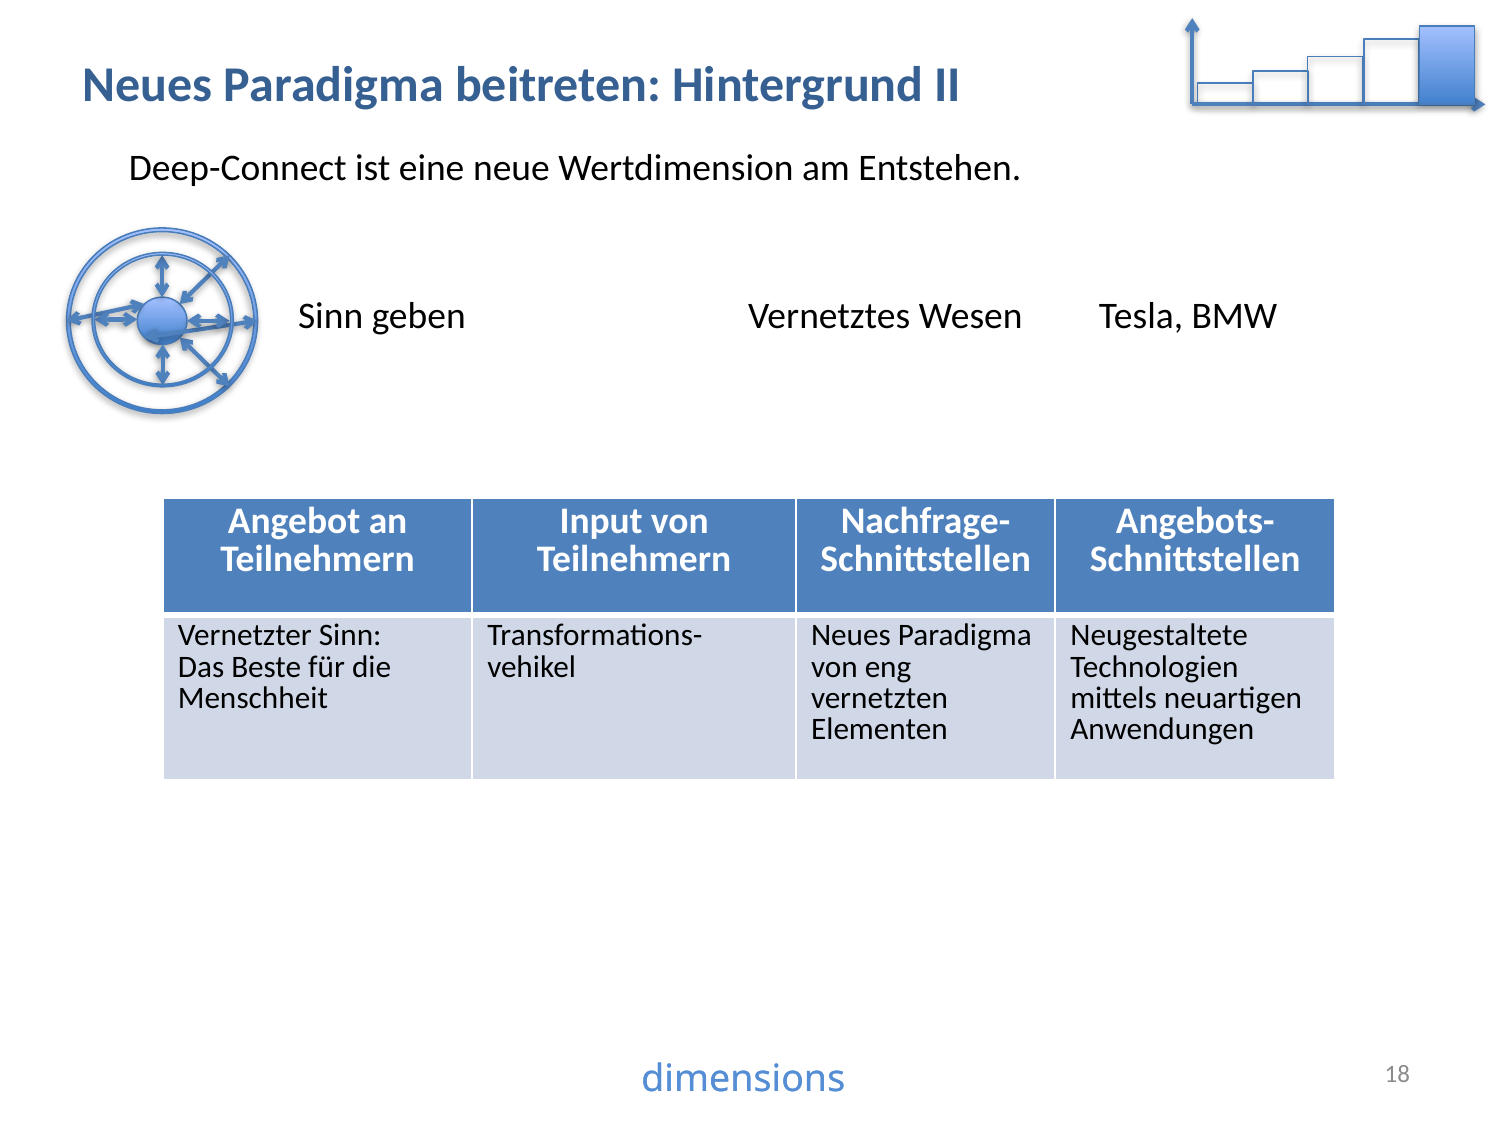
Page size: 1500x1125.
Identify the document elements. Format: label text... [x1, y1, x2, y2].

text_box Deep-Connect ist eine neue Wertdimension am Entstehen. [114, 135, 1038, 196]
text_box Neues Paradigma beitreten: Hintergrund II [67, 43, 1061, 119]
table_header Input von Teilnehmern [473, 499, 795, 612]
table_cell Neues Paradigma von eng vernetzten Elementen [797, 618, 1054, 779]
table_header Angebots-Schnittstellen [1056, 499, 1334, 612]
text_box Sinn geben Vernetztes Wesen Tesla, BMW [283, 283, 1446, 344]
slide_number 18 [1074, 1042, 1425, 1103]
table_header Nachfrage-Schnittstellen [797, 499, 1054, 612]
table_cell Vernetzter Sinn: Das Beste für die Menschheit [164, 618, 471, 779]
table_cell Neugestaltete Technologien mittels neuartigen Anwendungen [1056, 618, 1334, 779]
table_header Angebot an Teilnehmern [164, 499, 471, 612]
table_cell Transformations- vehikel [473, 618, 795, 779]
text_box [66, 227, 258, 414]
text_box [1191, 17, 1486, 105]
